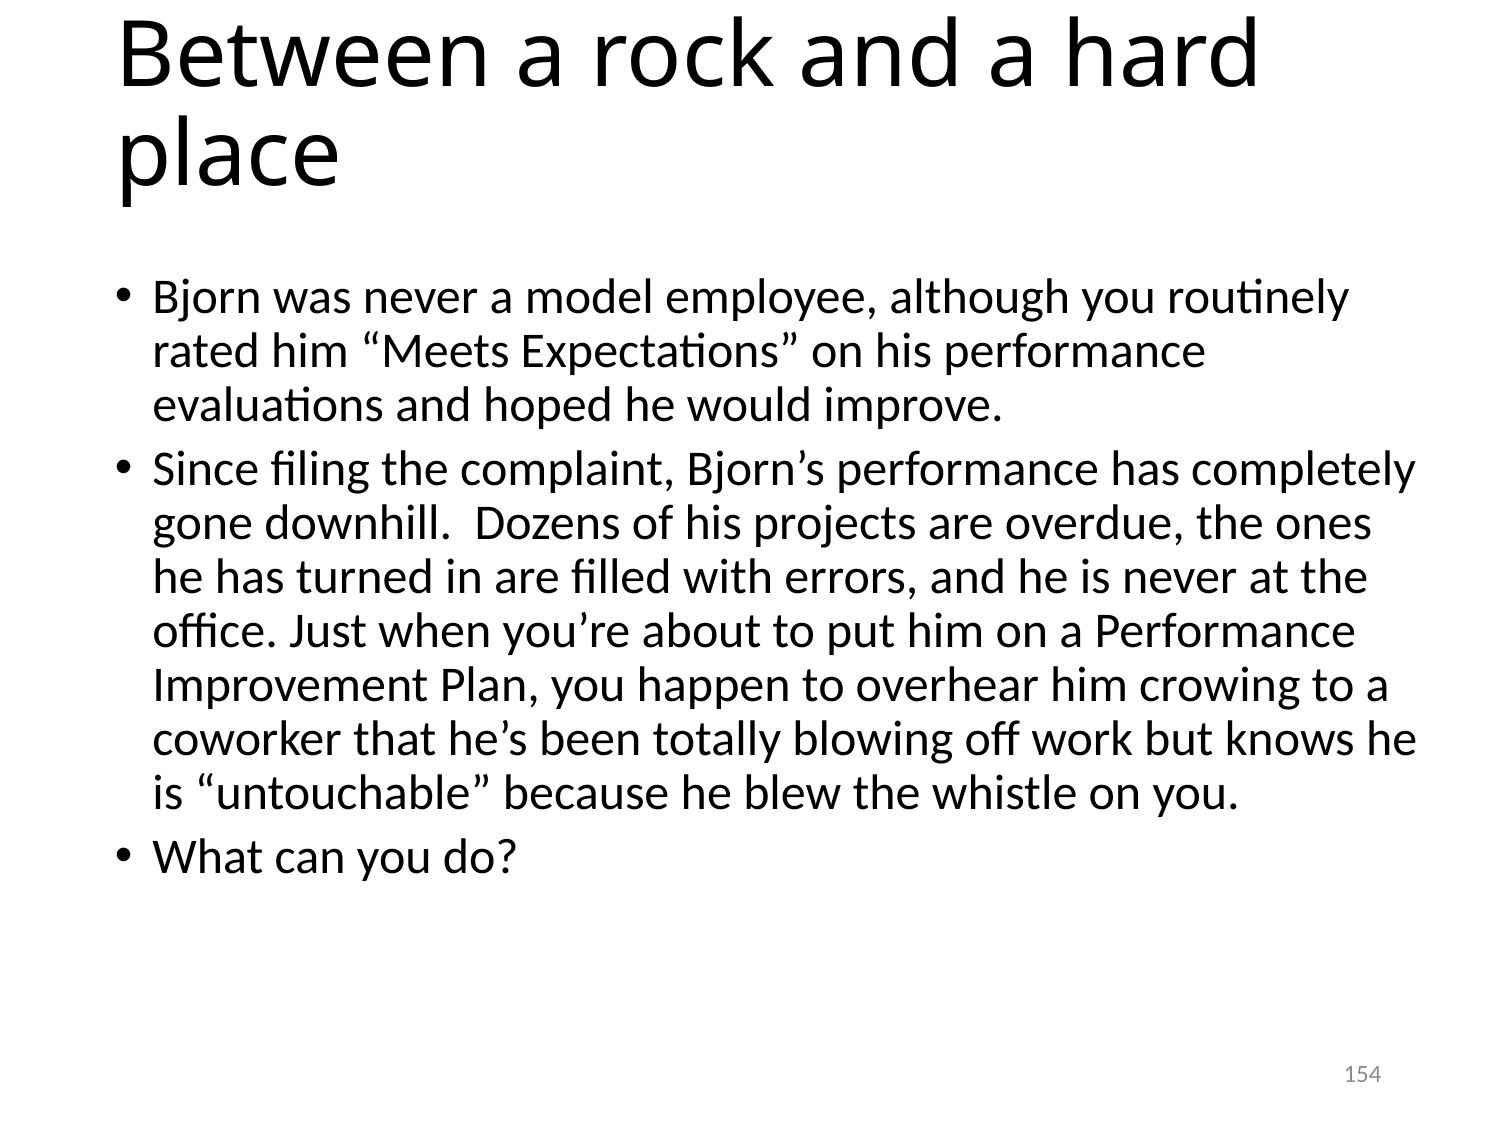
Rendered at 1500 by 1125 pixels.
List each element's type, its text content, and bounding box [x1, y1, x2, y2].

title Between a rock and a hard place [100, 37, 1438, 175]
slide_number 154 [1059, 1042, 1397, 1103]
list Bjorn was never a model employee, although you routinely rated him “Meets Expectations” on his performance evaluations and hoped he would improve. Since filing the complaint, Bjorn’s performance has completely gone downhill. Dozens of his projects are overdue, the ones he has turned in are filled with errors, and he is never at the office. Just when you’re about to put him on a Performance Improvement Plan, you happen to overhear him crowing to a coworker that he’s been totally blowing off work but knows he is “untouchable” because he blew the whistle on you. What can you do? [24, 262, 1438, 1000]
